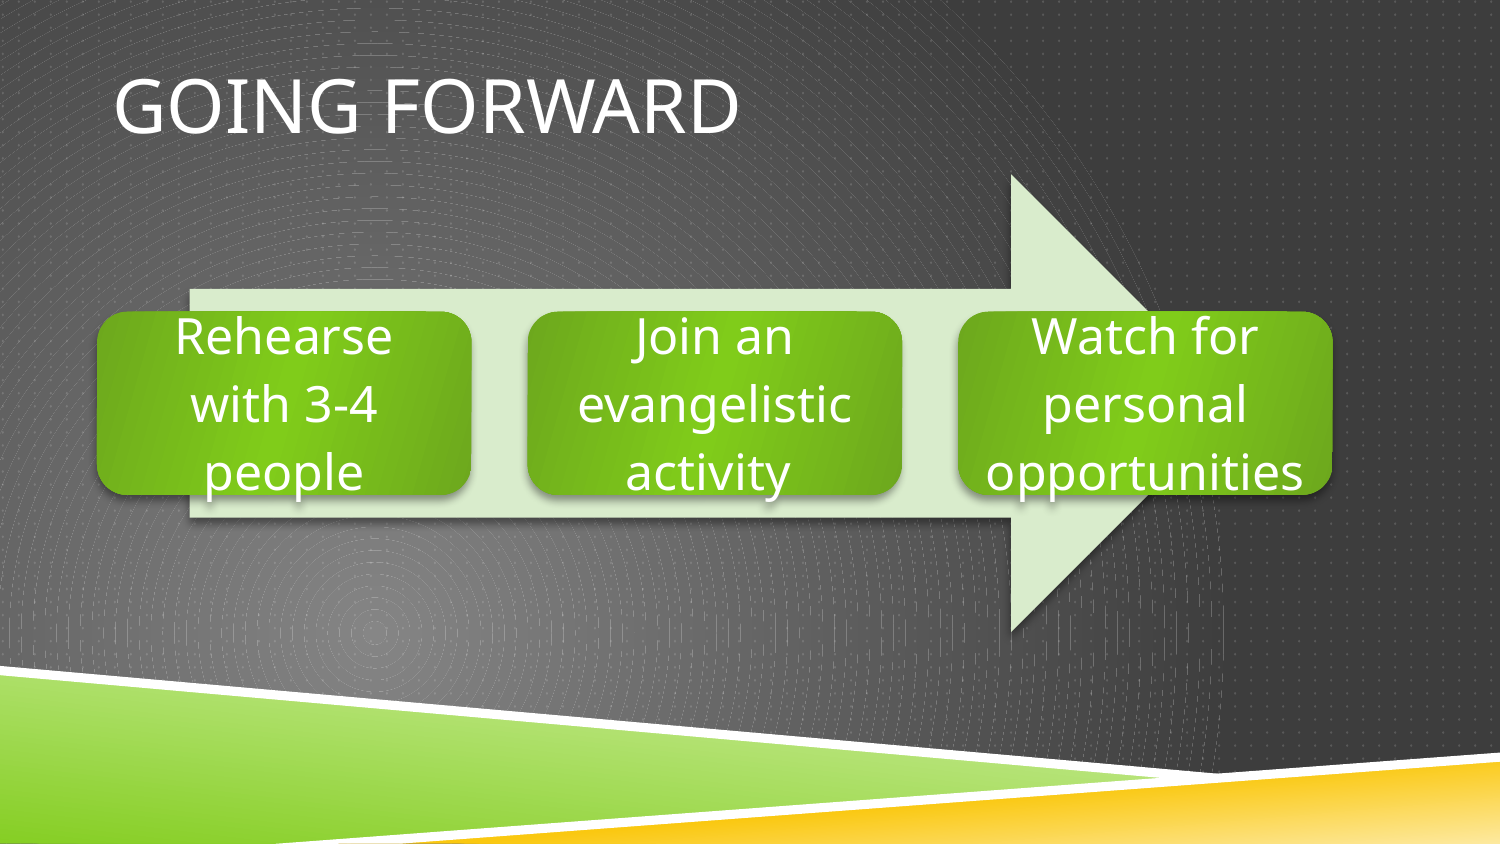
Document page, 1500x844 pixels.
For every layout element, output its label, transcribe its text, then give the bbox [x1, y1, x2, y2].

title Going forward [112, 33, 1388, 175]
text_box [96, 174, 1333, 633]
